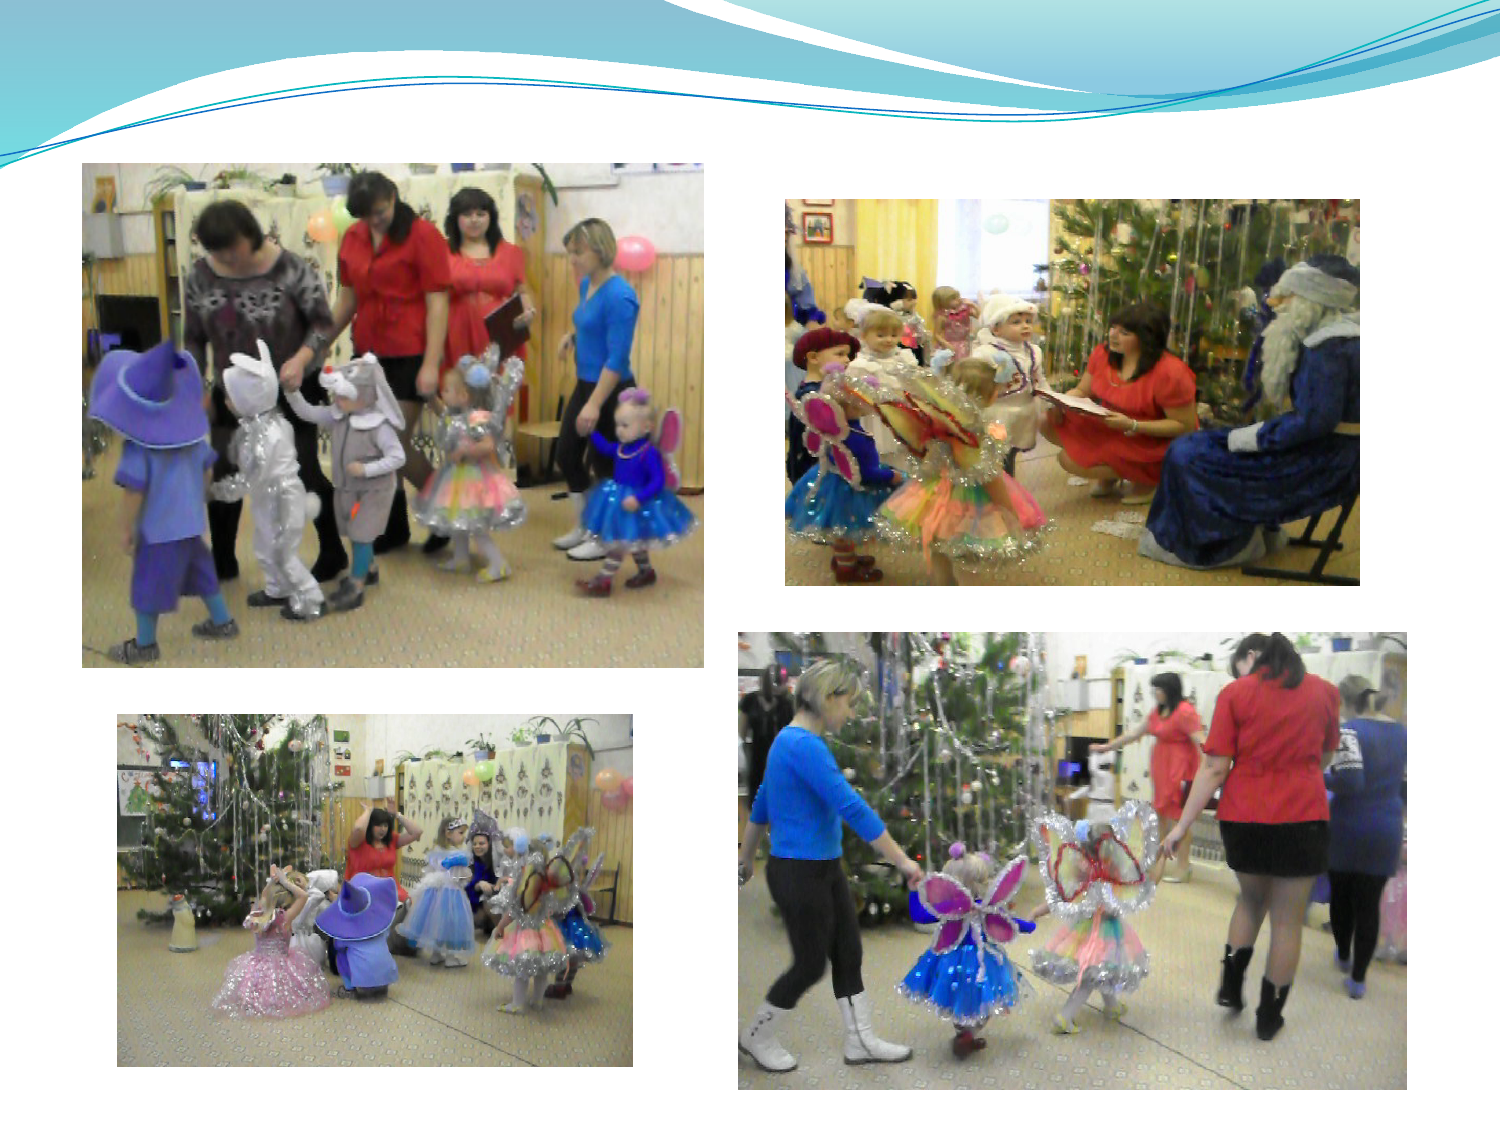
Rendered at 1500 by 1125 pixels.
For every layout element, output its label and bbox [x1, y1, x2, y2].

list [81, 163, 704, 669]
picture [116, 714, 633, 1067]
picture [784, 198, 1360, 587]
picture [738, 632, 1407, 1091]
